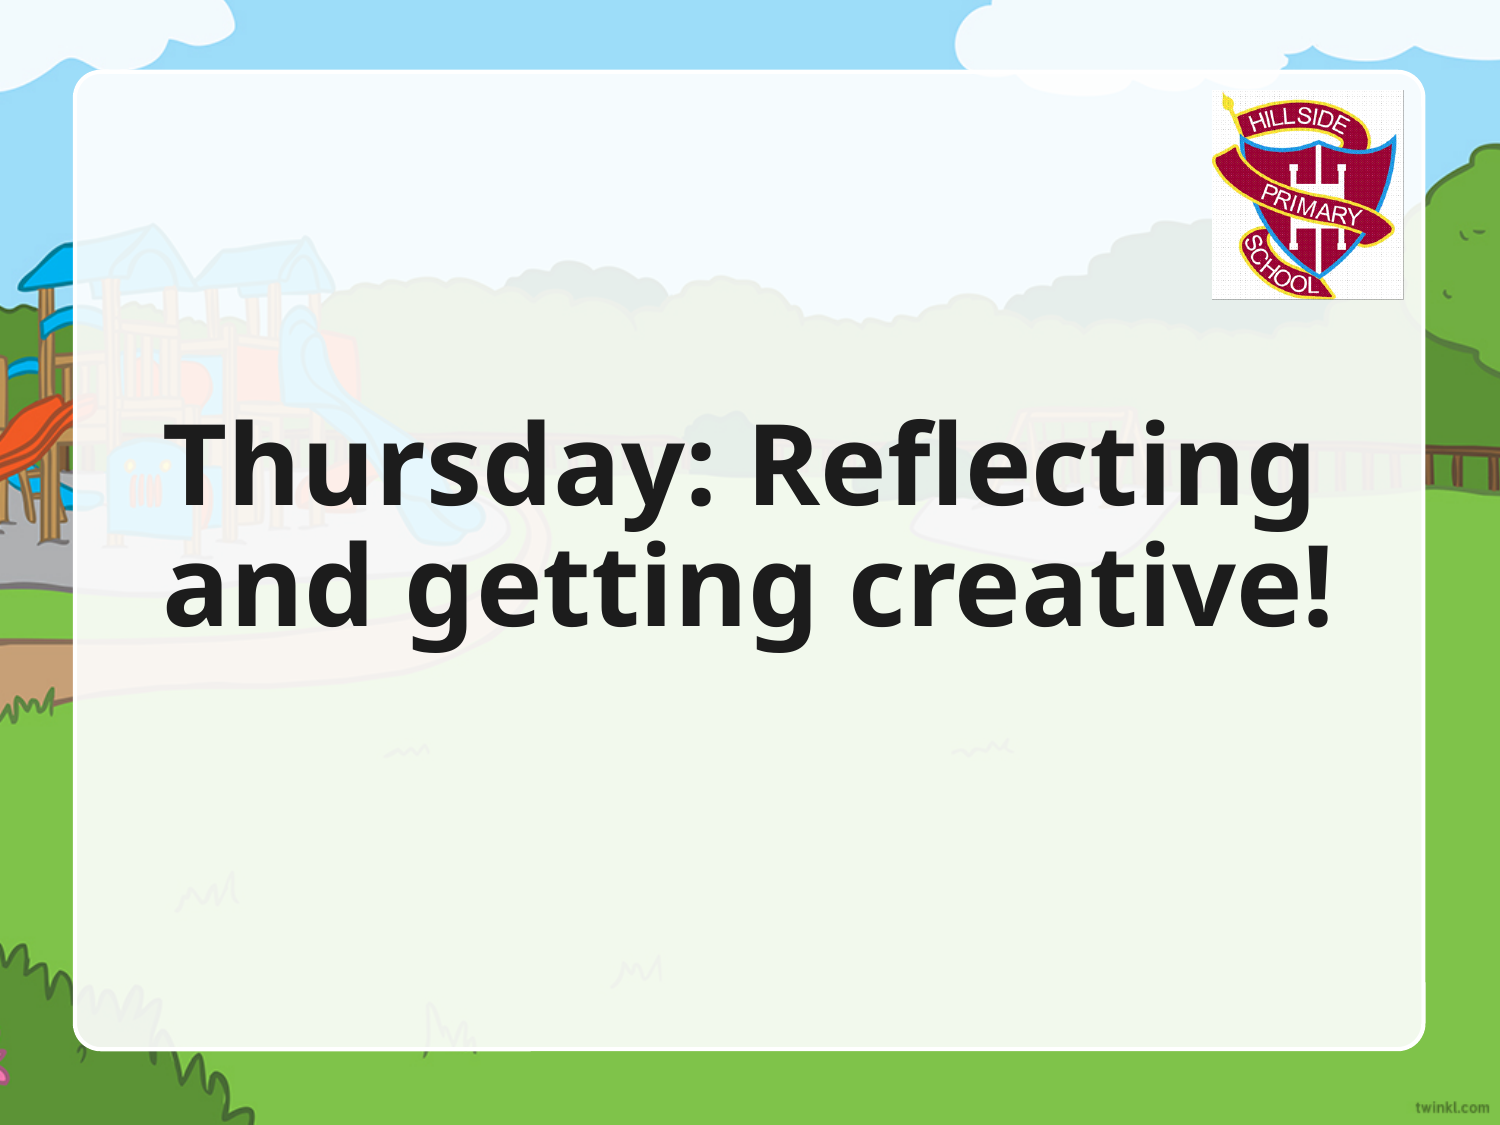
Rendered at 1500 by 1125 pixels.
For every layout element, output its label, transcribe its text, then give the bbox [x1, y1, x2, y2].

picture [0, 0, 1500, 1125]
title Thursday: Reflecting and getting creative! [73, 70, 1426, 990]
